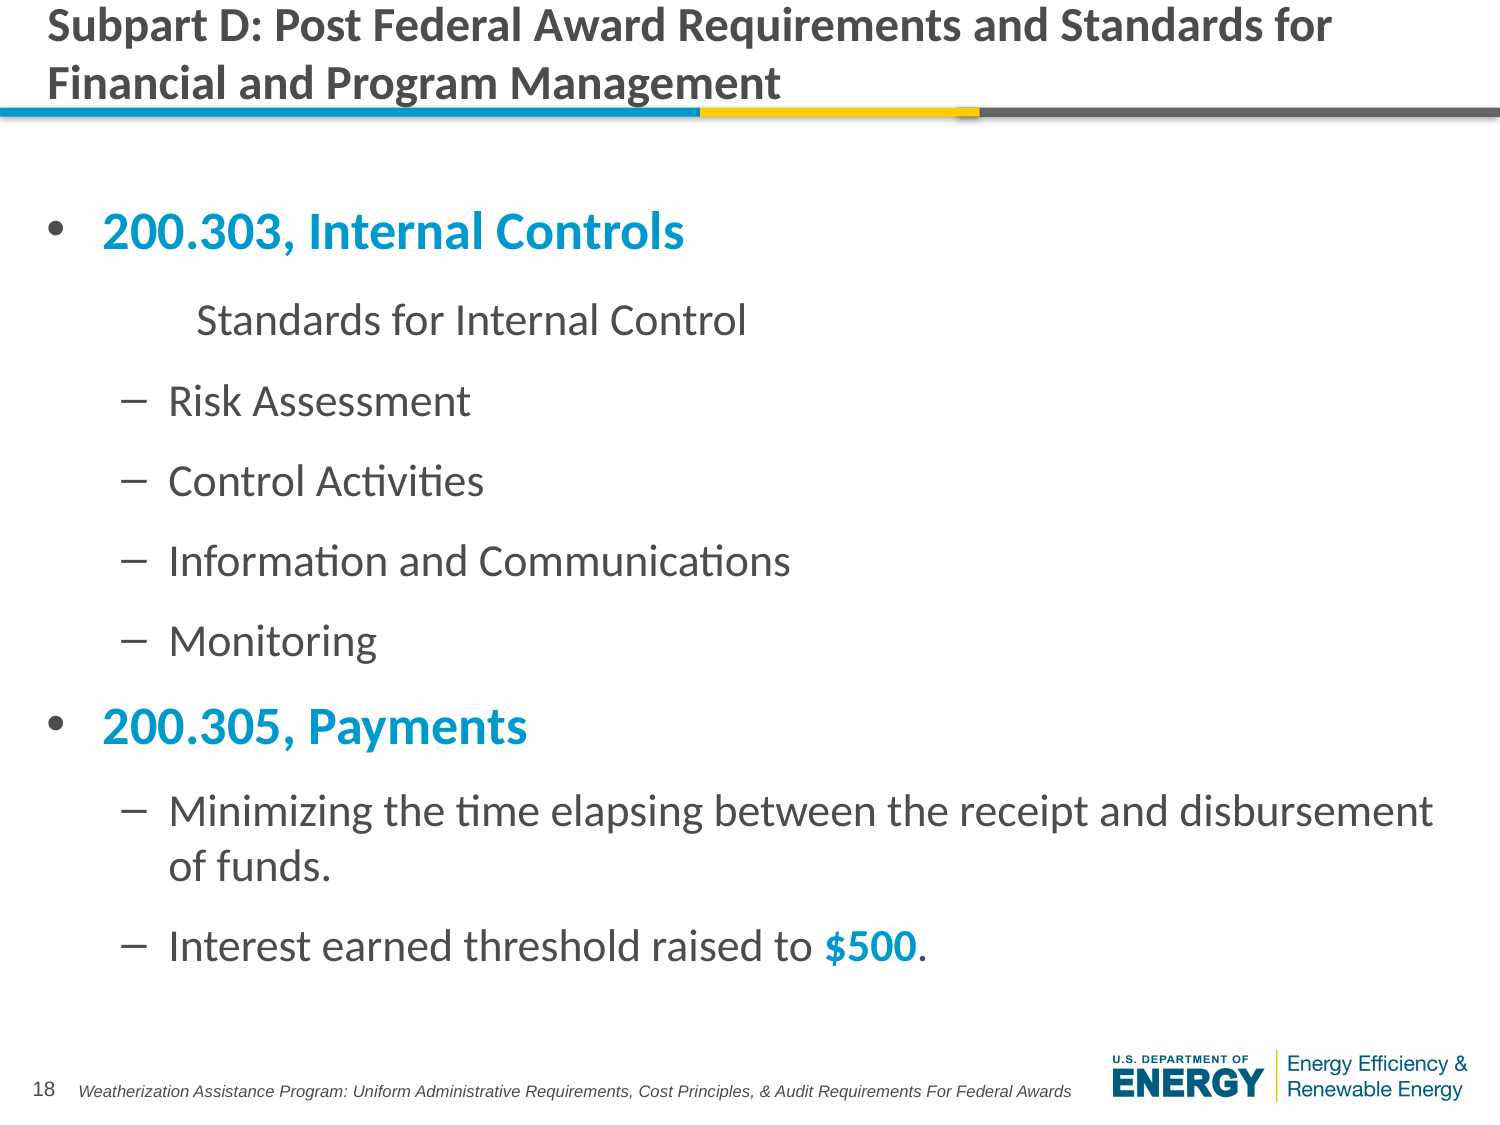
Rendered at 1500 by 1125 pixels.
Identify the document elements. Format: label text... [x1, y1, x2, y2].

title Subpart D: Post Federal Award Requirements and Standards for Financial and Program Management [32, 0, 1464, 118]
picture [1113, 1050, 1468, 1102]
list 200.303, Internal Controls Standards for Internal Control Risk Assessment Control Activities Information and Communications Monitoring 200.305, Payments Minimizing the time elapsing between the receipt and disbursement of funds. Interest earned threshold raised to $500. [31, 187, 1464, 1041]
